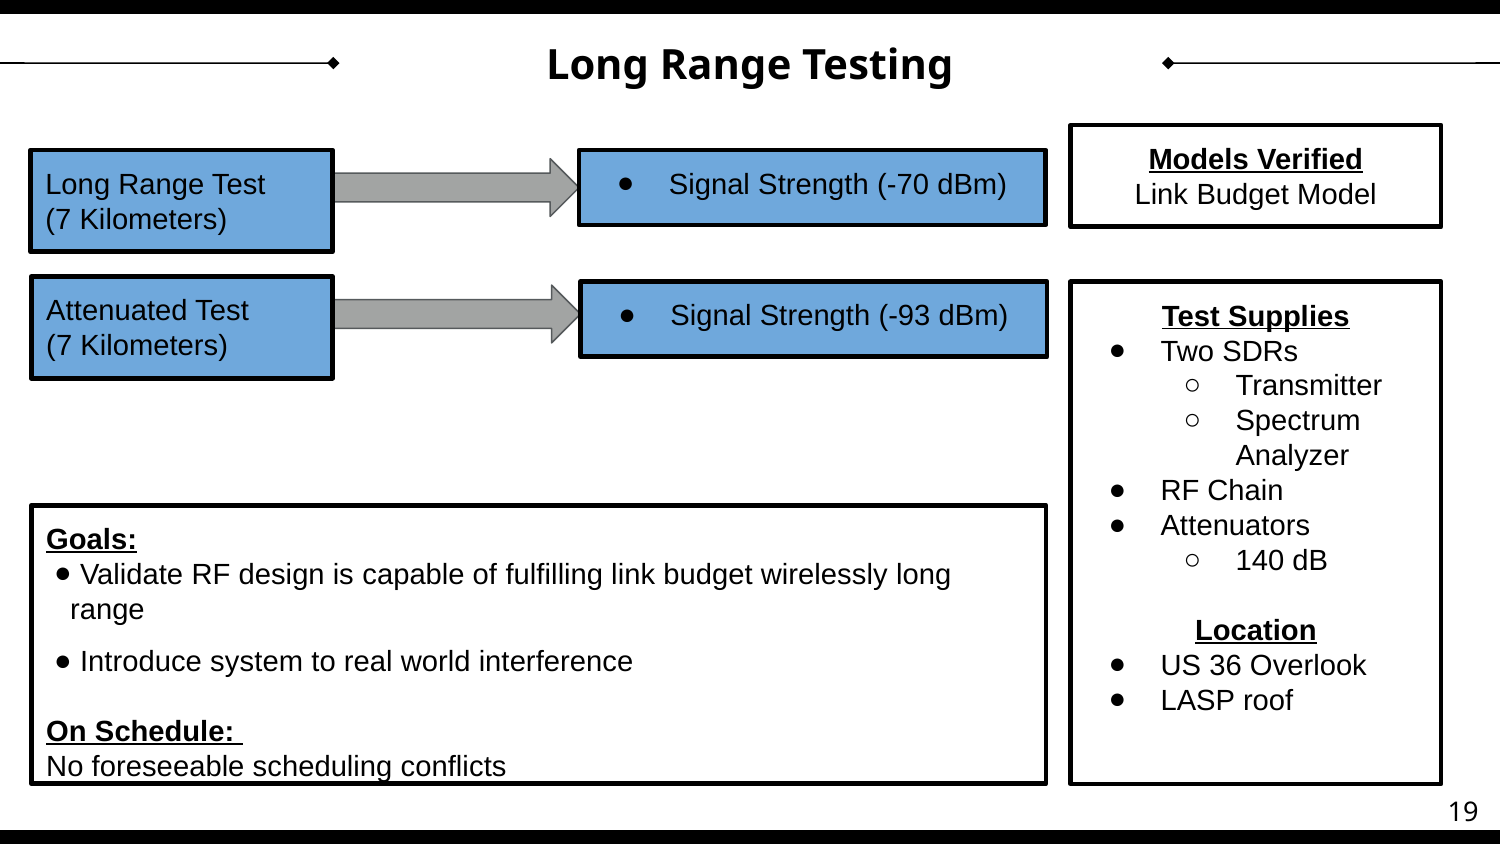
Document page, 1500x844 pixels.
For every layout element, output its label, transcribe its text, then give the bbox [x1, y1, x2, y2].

text_box [0, 0, 1500, 12]
text_box Attenuated Test (7 Kilometers) [31, 276, 333, 379]
slide_number 19 [1403, 779, 1494, 844]
text_box Signal Strength (-70 dBm) [579, 150, 1046, 226]
text_box Test Supplies Two SDRs Transmitter Spectrum Analyzer RF Chain Attenuators 140 dB Location US 36 Overlook LASP roof [1070, 281, 1442, 784]
text_box Models Verified Link Budget Model [1070, 125, 1442, 227]
title Long Range Testing [332, 25, 1168, 101]
text_box [333, 285, 580, 343]
text_box Long Range Test (7 Kilometers) [30, 150, 333, 252]
text_box Goals: Validate RF design is capable of fulfilling link budget wirelessly long range Introduce system to real world interference On Schedule: No foreseeable scheduling conflicts [31, 505, 1046, 784]
text_box Signal Strength (-93 dBm) [580, 281, 1048, 357]
text_box [333, 158, 579, 217]
